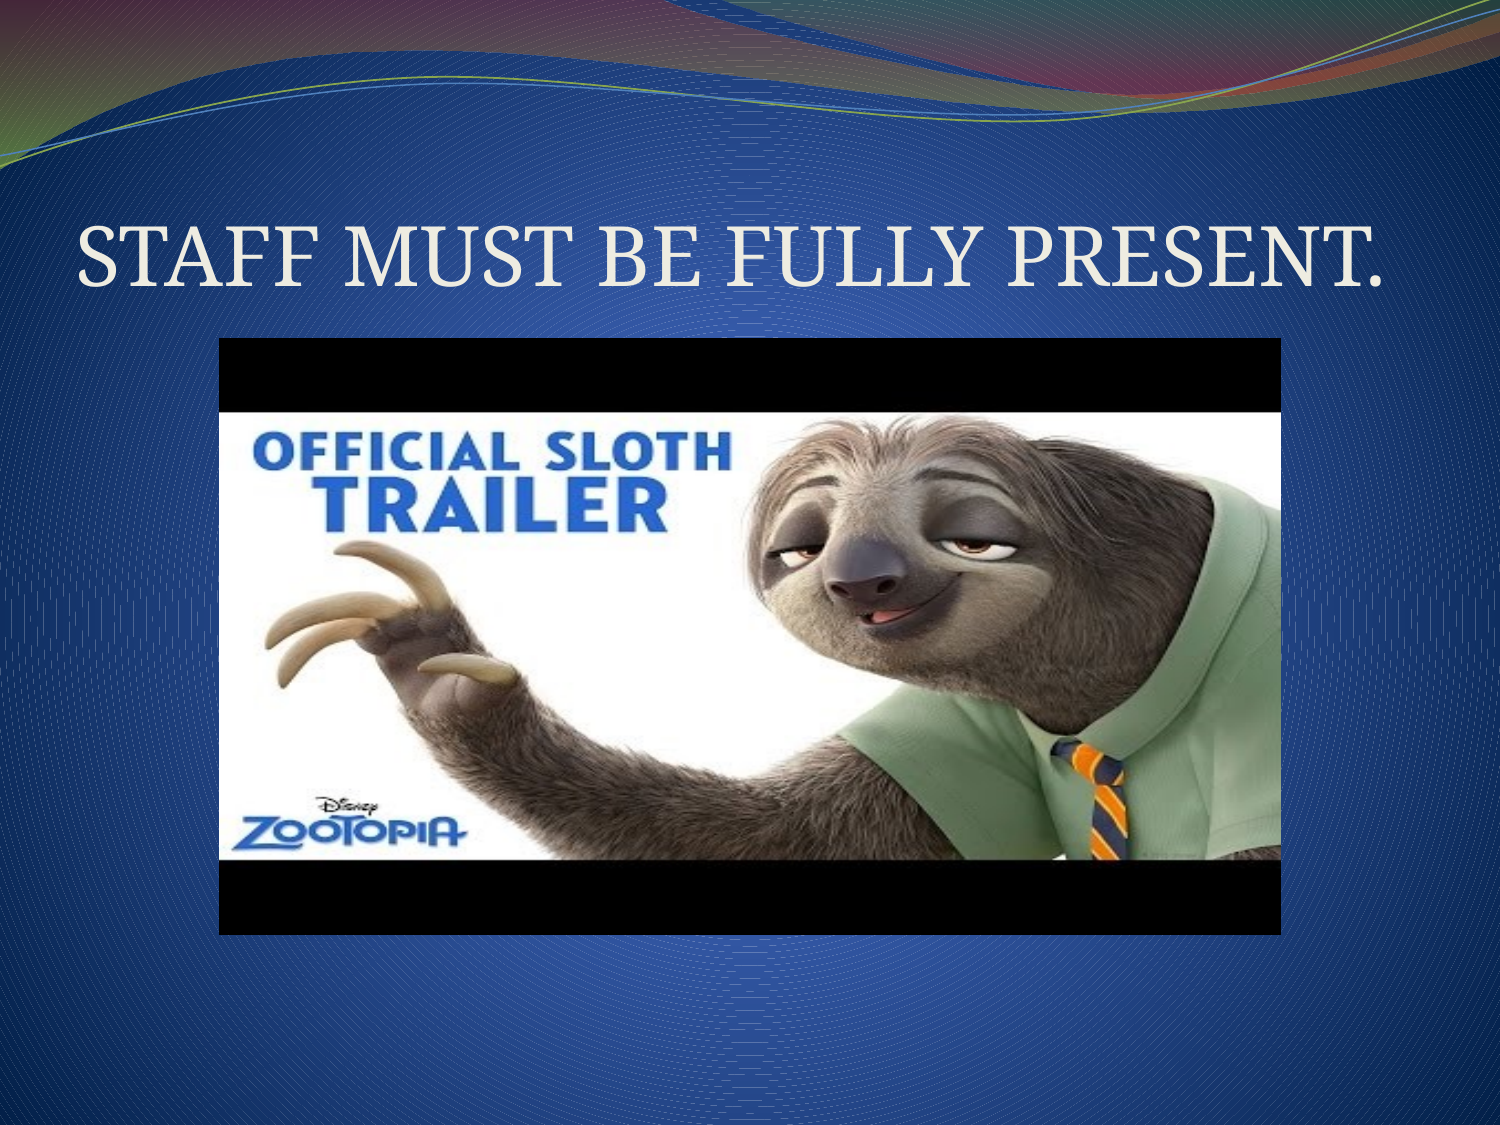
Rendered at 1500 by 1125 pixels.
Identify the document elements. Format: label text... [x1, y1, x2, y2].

title STAFF MUST BE FULLY PRESENT. [75, 115, 1425, 303]
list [218, 337, 1282, 936]
